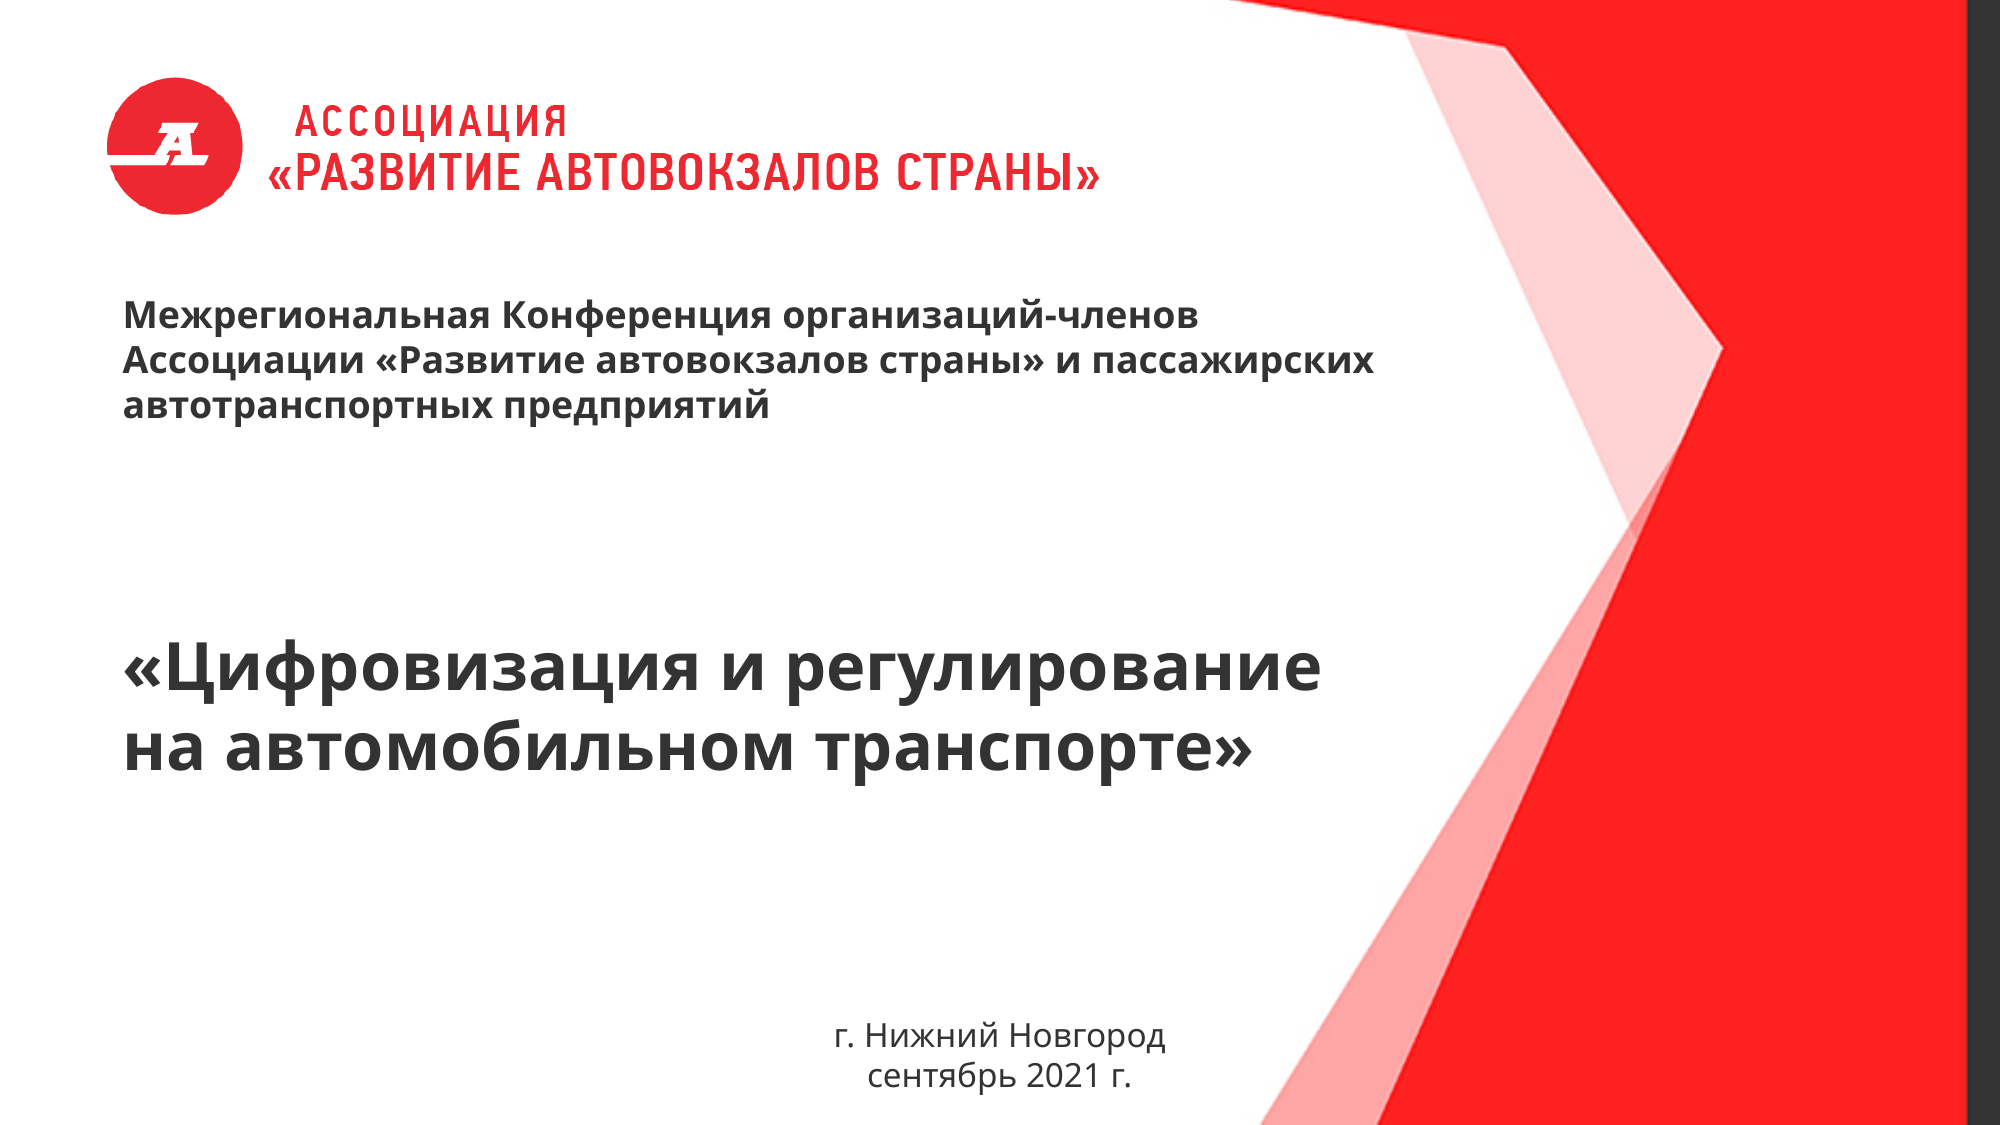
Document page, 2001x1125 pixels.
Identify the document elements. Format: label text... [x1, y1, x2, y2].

text_box г. Нижний Новгород сентябрь 2021 г. [802, 1011, 1162, 1096]
text_box Межрегиональная Конференция организаций-членов Ассоциации «Развитие автовокзалов страны» и пассажирских автотранспортных предприятий [107, 284, 1162, 434]
picture [1162, 0, 2000, 1125]
picture [107, 77, 1102, 215]
text_box «Цифровизация и регулирование на автомобильном транспорте» [107, 616, 1162, 791]
